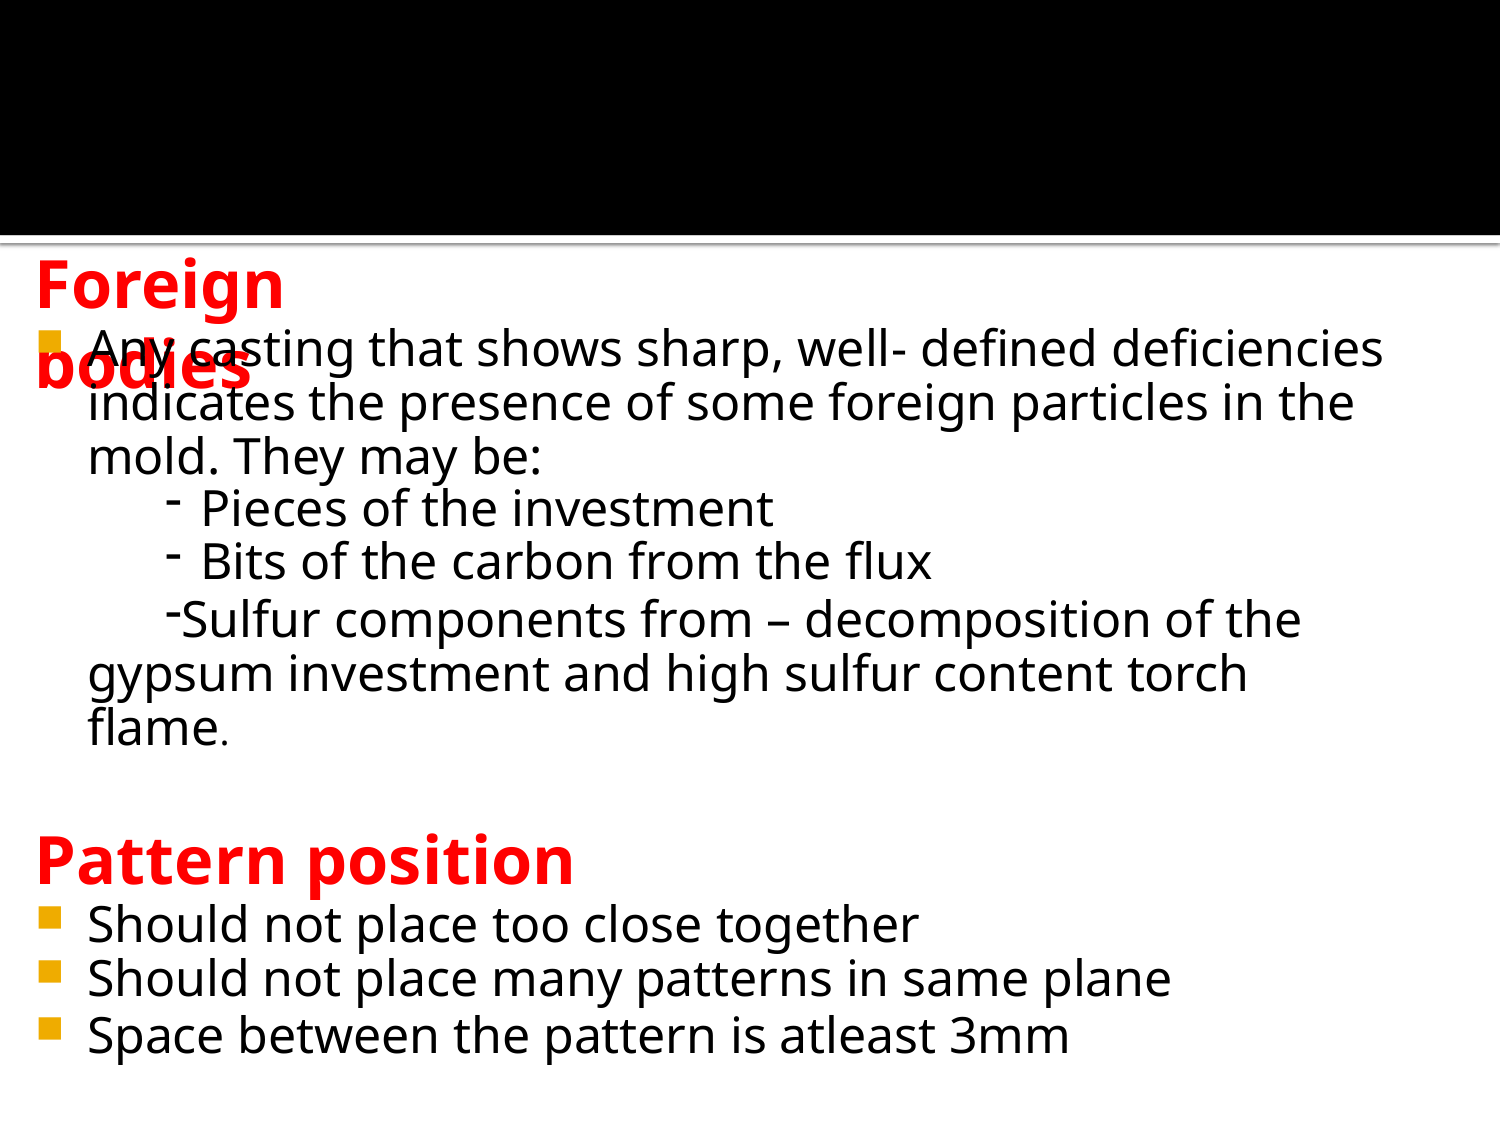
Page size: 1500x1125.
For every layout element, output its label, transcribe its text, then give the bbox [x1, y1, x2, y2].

title Foreign bodies [32, 240, 502, 314]
text_box Any casting that shows sharp, well- defined deficiencies indicates the presence of some foreign particles in the mold. They may be: Pieces of the investment Bits of the carbon from the flux Sulfur components from – decomposition of the gypsum investment and high sulfur content torch flame. Pattern position Should not place too close together Should not place many patterns in same plane Space between the pattern is atleast 3mm [32, 314, 1401, 1064]
picture [502, 244, 1500, 251]
picture [0, 244, 32, 251]
